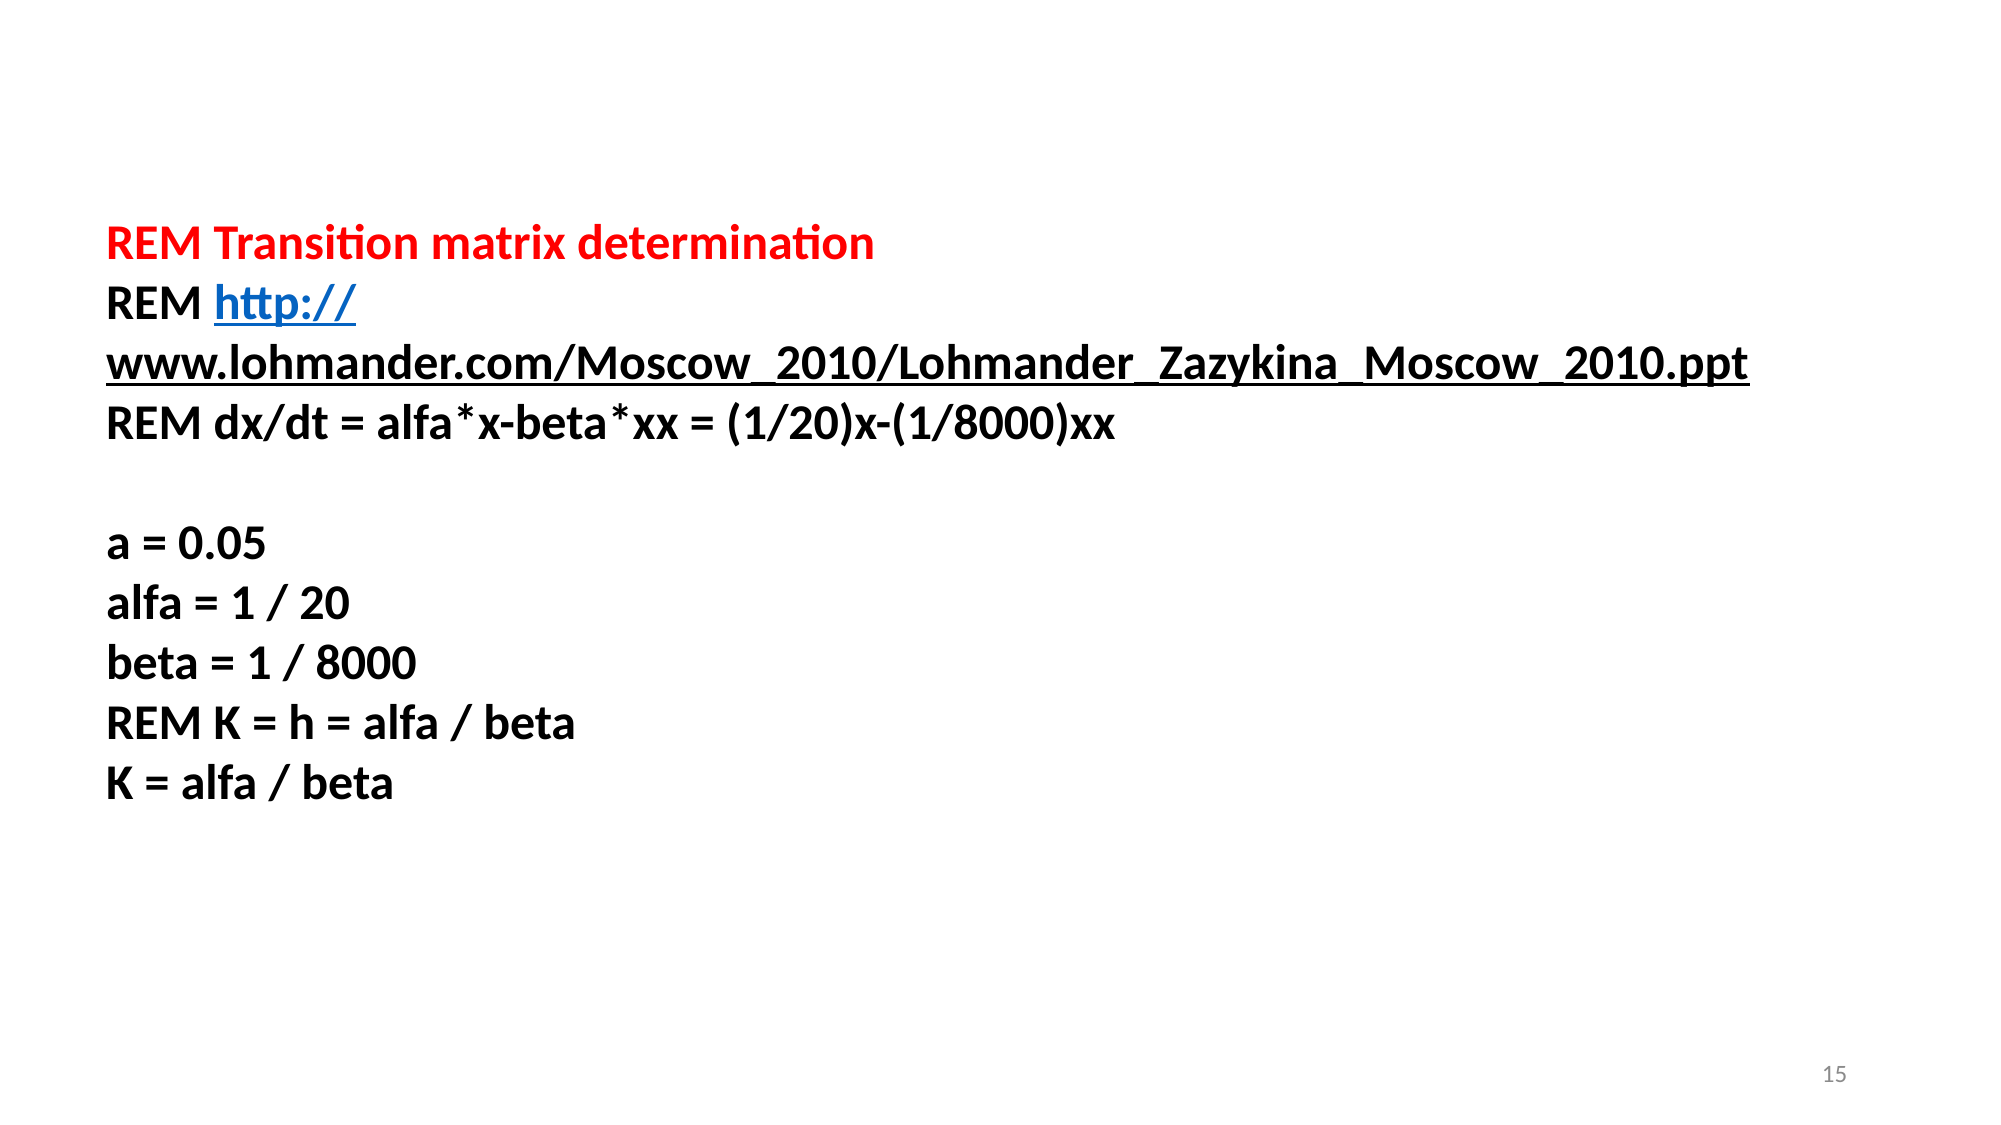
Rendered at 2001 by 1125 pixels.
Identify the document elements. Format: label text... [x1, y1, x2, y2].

slide_number 15 [1412, 1042, 1863, 1103]
text_box REM Transition matrix determination REM http://www.lohmander.com/Moscow_2010/Lohmander_Zazykina_Moscow_2010.ppt REM dx/dt = alfa*x-beta*xx = (1/20)x-(1/8000)xx a = 0.05 alfa = 1 / 20 beta = 1 / 8000 REM K = h = alfa / beta K = alfa / beta [91, 202, 1926, 817]
